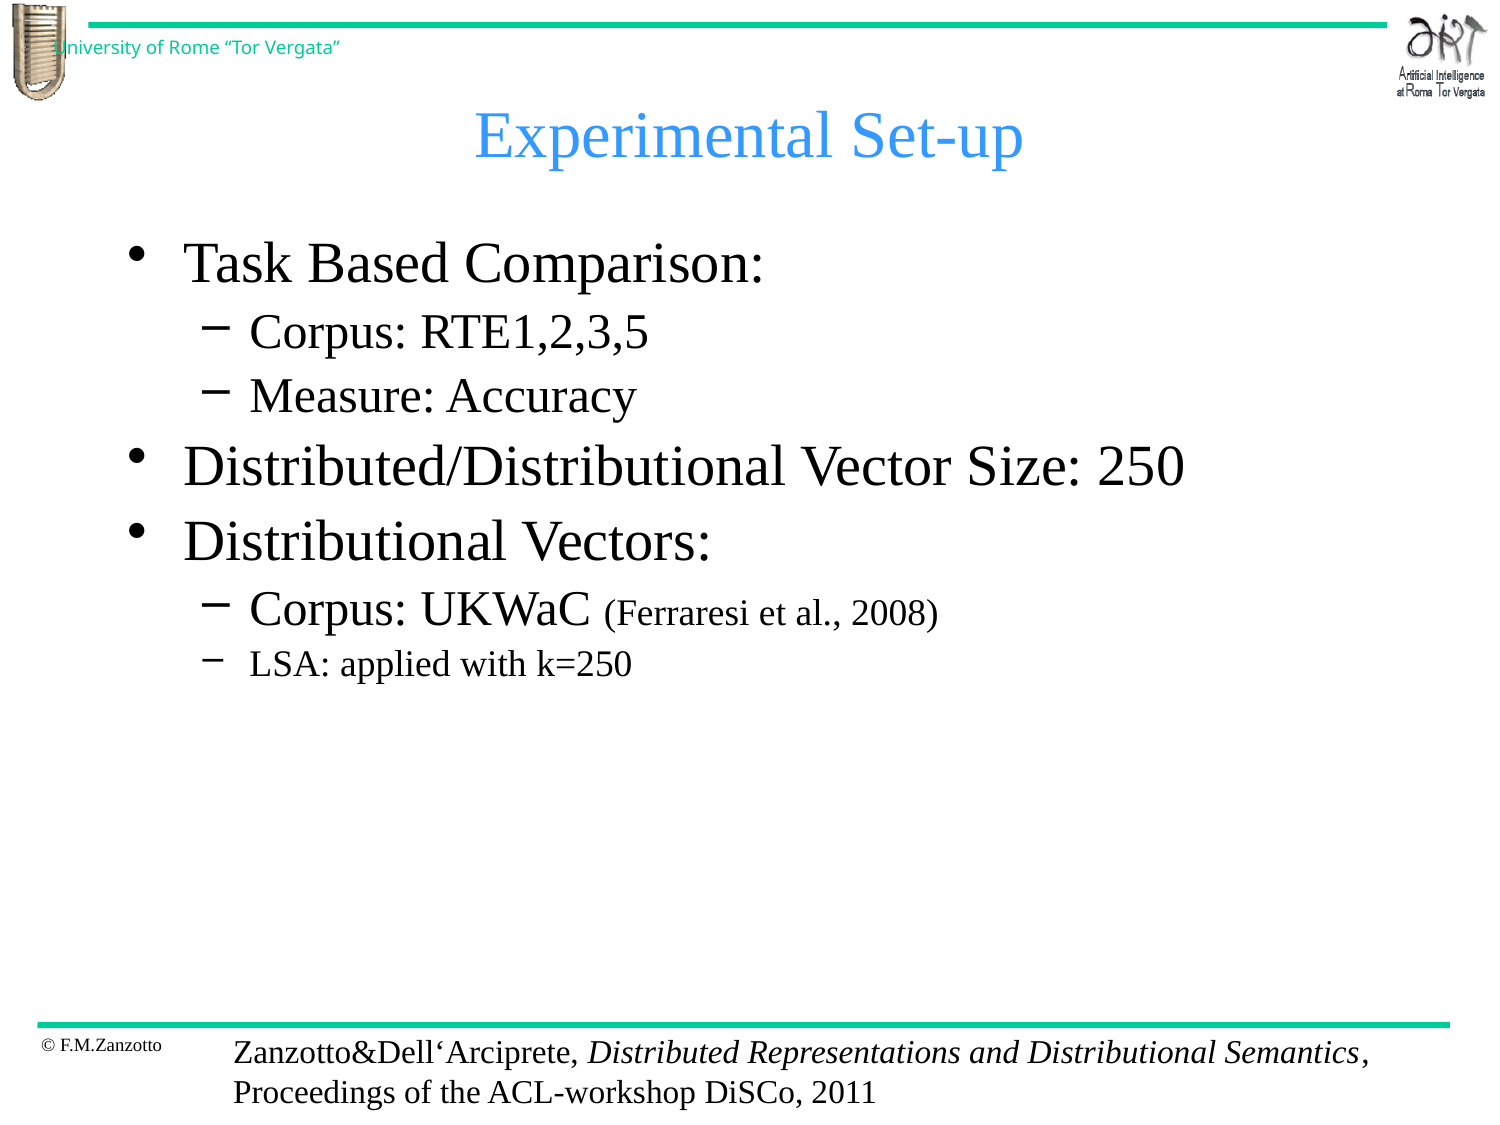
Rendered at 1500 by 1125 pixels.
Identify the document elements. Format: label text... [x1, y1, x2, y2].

text_box Zanzotto&Dell‘Arciprete, Distributed Representations and Distributional Semantics, Proceedings of the ACL-workshop DiSCo, 2011 [218, 1023, 1435, 1118]
title Experimental Set-up [112, 74, 1388, 188]
picture [4, 0, 77, 109]
list Task Based Comparison: Corpus: RTE1,2,3,5 Measure: Accuracy Distributed/Distributional Vector Size: 250 Distributional Vectors: Corpus: UKWaC (Ferraresi et al., 2008) LSA: applied with k=250 [112, 224, 1388, 1001]
picture [1387, 8, 1495, 101]
